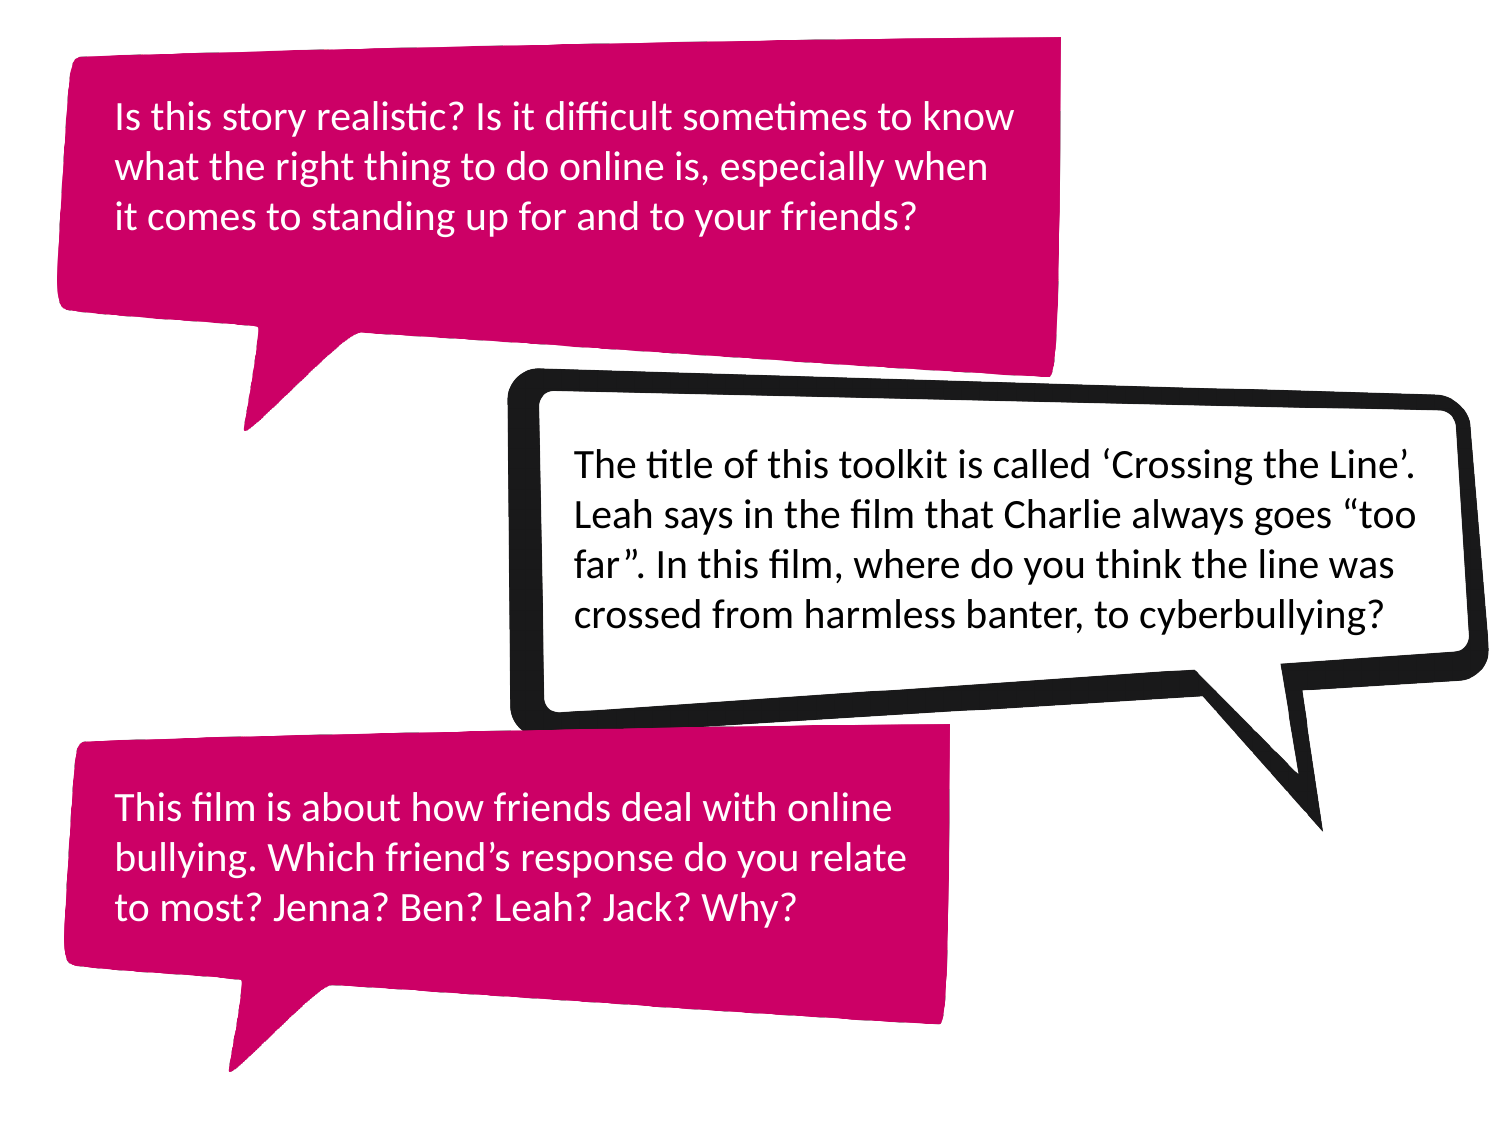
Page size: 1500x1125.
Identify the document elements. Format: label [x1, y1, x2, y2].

text_box [57, 37, 1061, 431]
text_box [507, 368, 1489, 832]
text_box [64, 724, 950, 1072]
